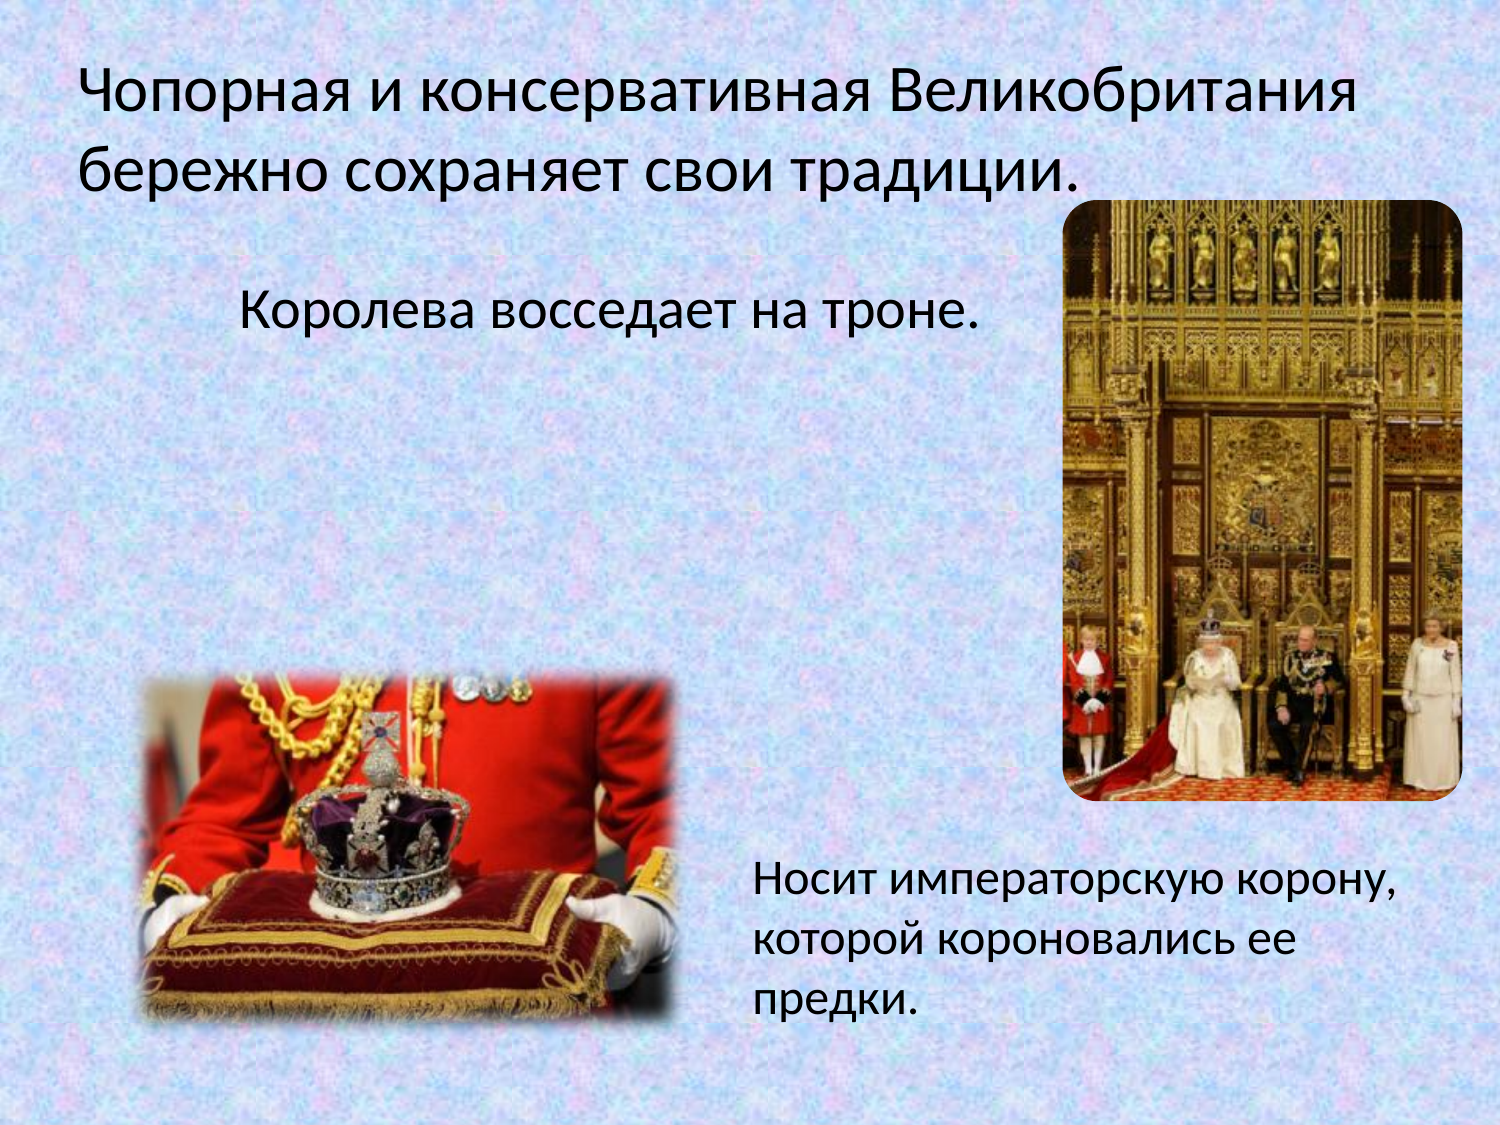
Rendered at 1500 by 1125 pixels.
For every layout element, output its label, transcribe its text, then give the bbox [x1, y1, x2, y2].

text_box Чопорная и консервативная Великобритания бережно сохраняет свои традиции. [62, 37, 1425, 293]
picture [0, 0, 1500, 1125]
text_box Носит императорскую корону, которой короновались ее предки. [737, 837, 1438, 1033]
text_box Королева восседает на троне. [224, 262, 1038, 348]
